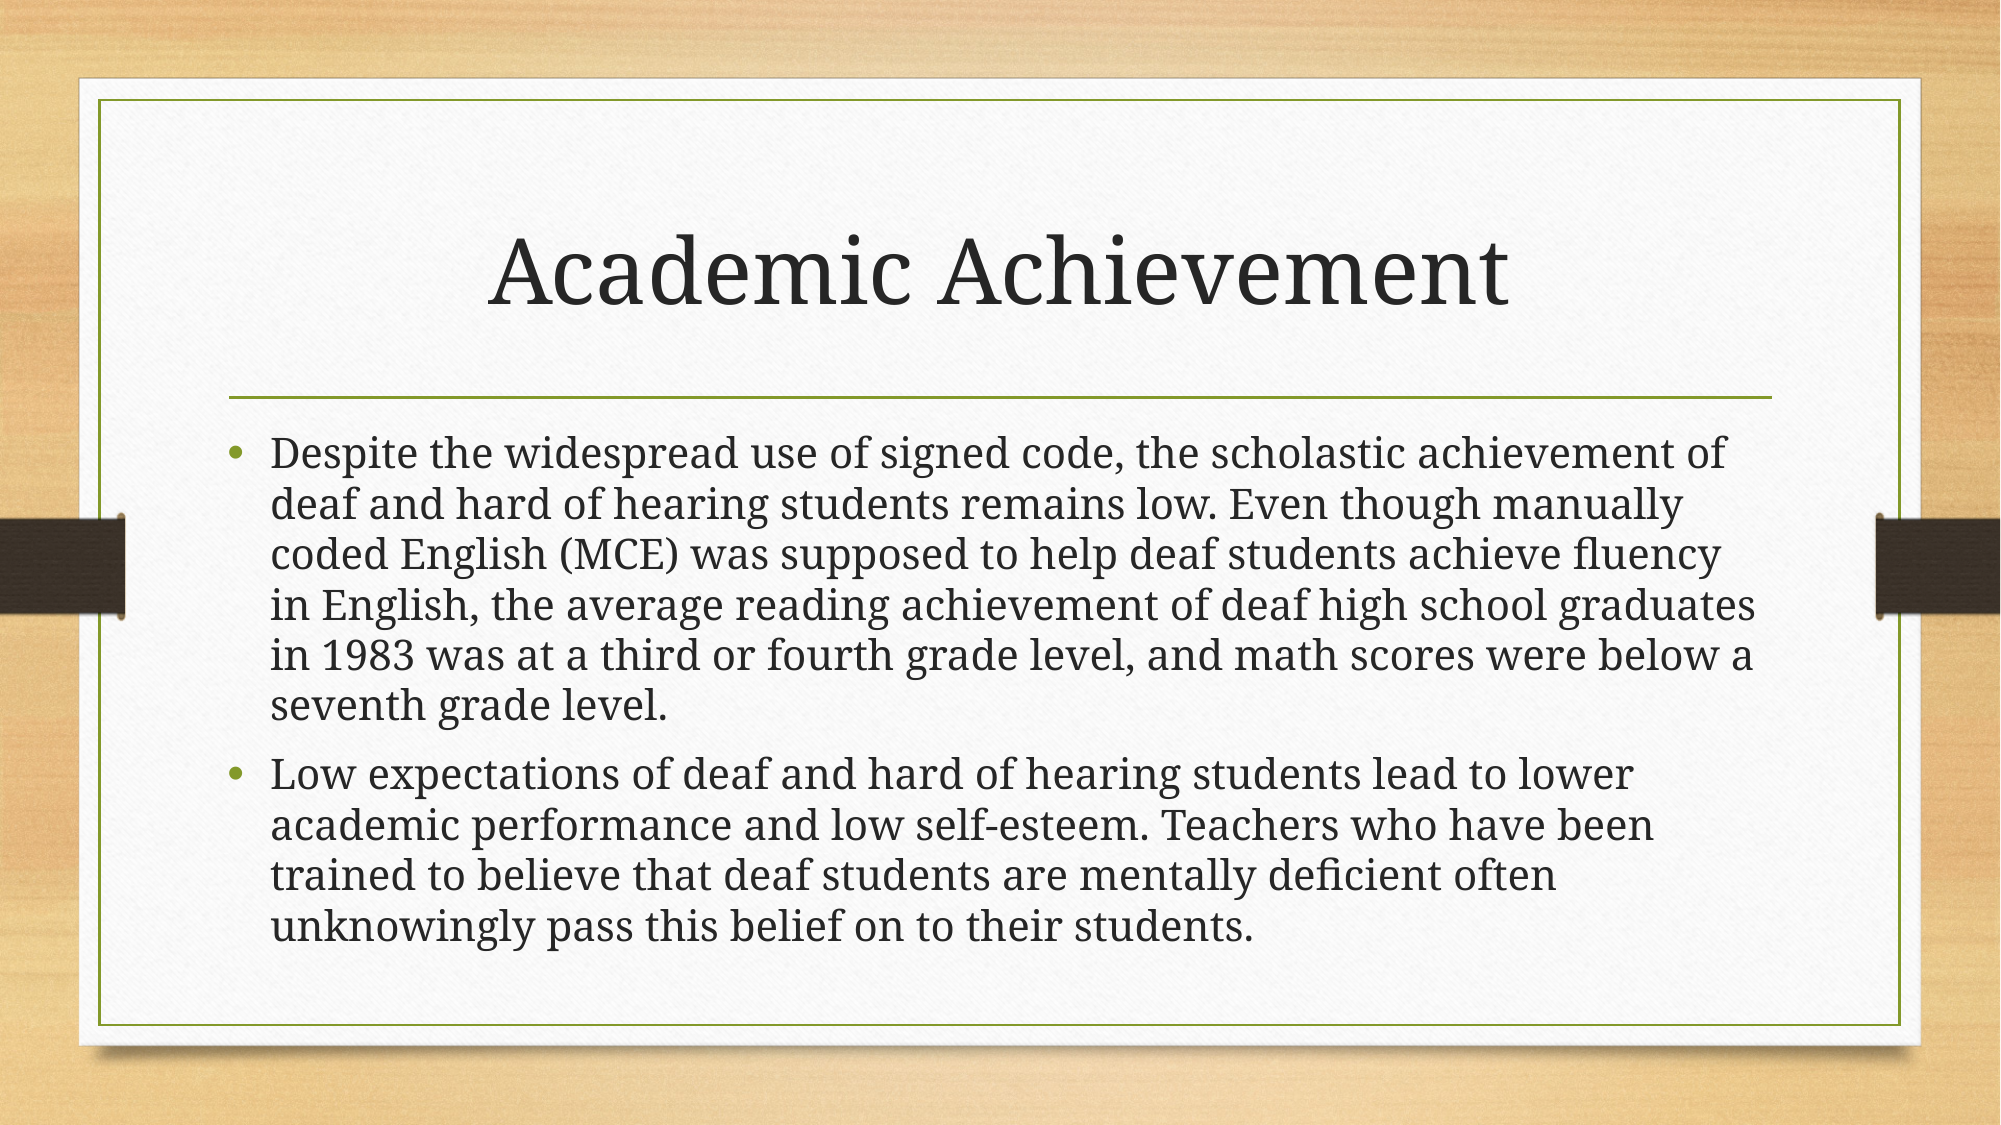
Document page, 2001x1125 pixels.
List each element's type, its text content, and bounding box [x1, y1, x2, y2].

list Despite the widespread use of signed code, the scholastic achievement of deaf and hard of hearing students remains low. Even though manually coded English (MCE) was supposed to help deaf students achieve fluency in English, the average reading achievement of deaf high school graduates in 1983 was at a third or fourth grade level, and math scores were below a seventh grade level. Low expectations of deaf and hard of hearing students lead to lower academic performance and low self-esteem. Teachers who have been trained to believe that deaf students are mentally deficient often unknowingly pass this belief on to their students. [212, 419, 1788, 964]
title Academic Achievement [212, 161, 1788, 375]
picture [0, 0, 2001, 1125]
